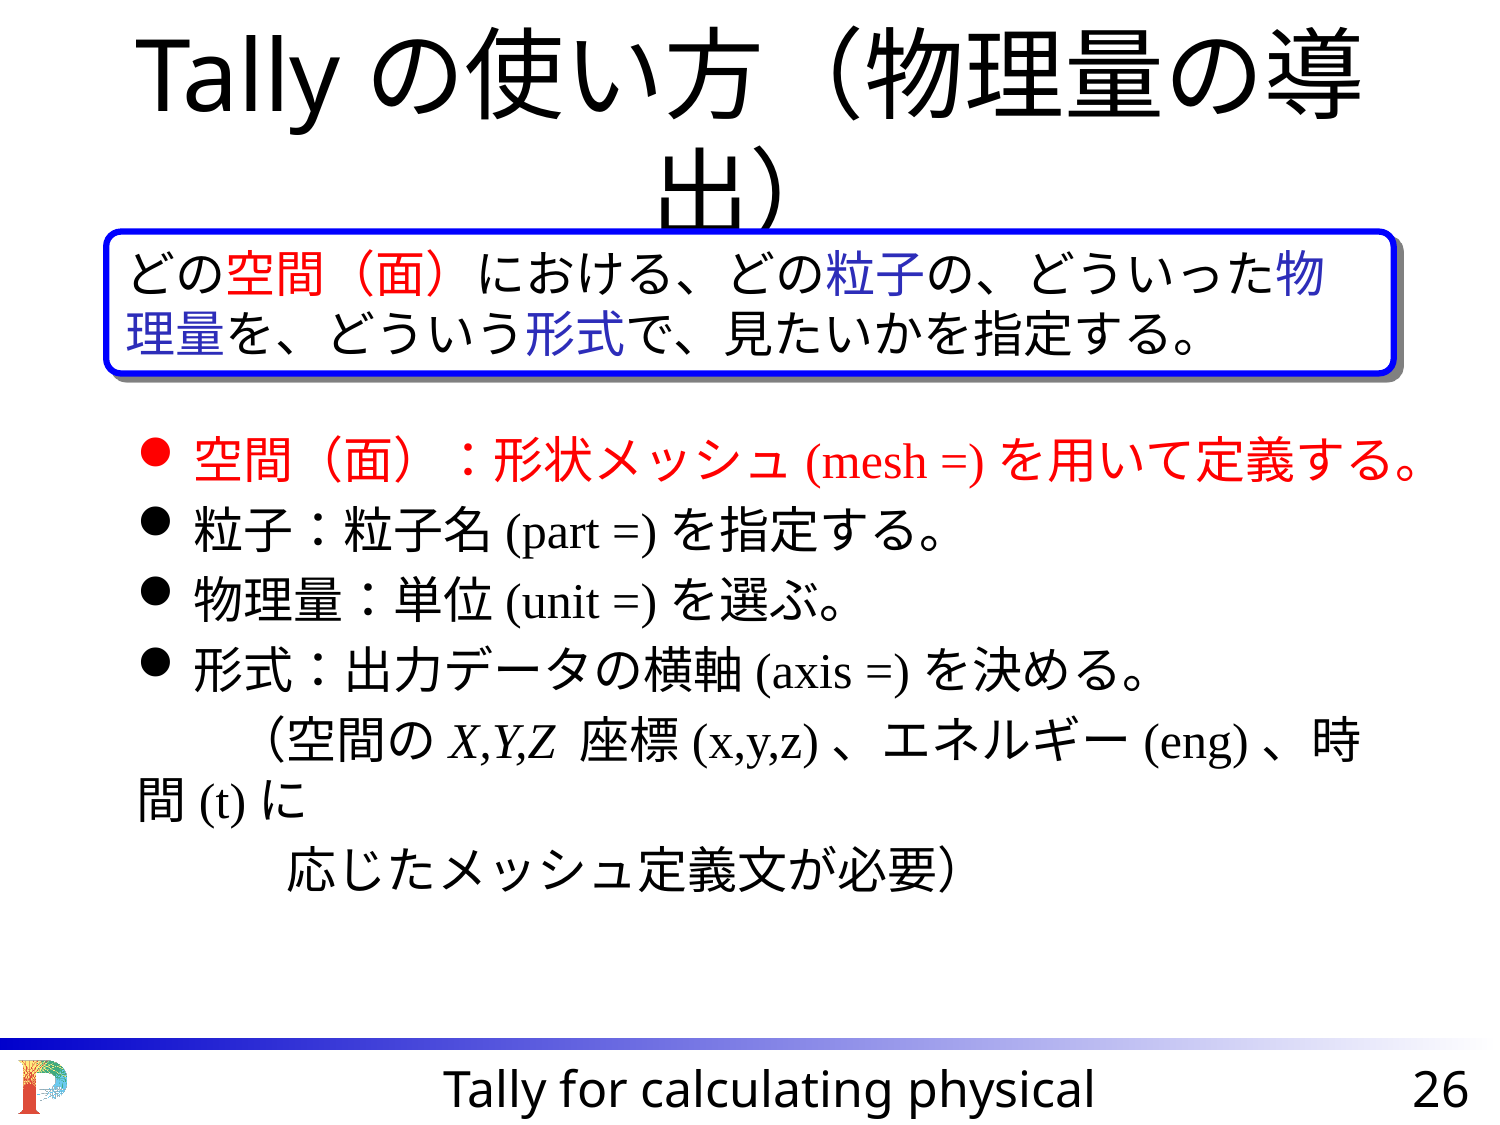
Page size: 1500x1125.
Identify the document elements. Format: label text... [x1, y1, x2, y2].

picture [7, 1049, 78, 1125]
text_box Tally for calculating physical quantities [318, 1049, 1223, 1125]
text_box どの空間（面）における、どの粒子の、どういった物理量を、どういう形式で、見たいかを指定する。 [106, 231, 1394, 374]
title Tallyの使い方（物理量の導出） [37, 37, 1463, 225]
text_box 空間（面）：形状メッシュ(mesh =)を用いて定義する。 粒子：粒子名(part =)を指定する。 物理量：単位(unit =)を選ぶ。 形式：出力データの横軸(axis =)を決める。 （空間のX,Y,Z 座標(x,y,z)、エネルギー(eng)、時間(t)に 応じたメッシュ定義文が必要） [122, 420, 1417, 852]
